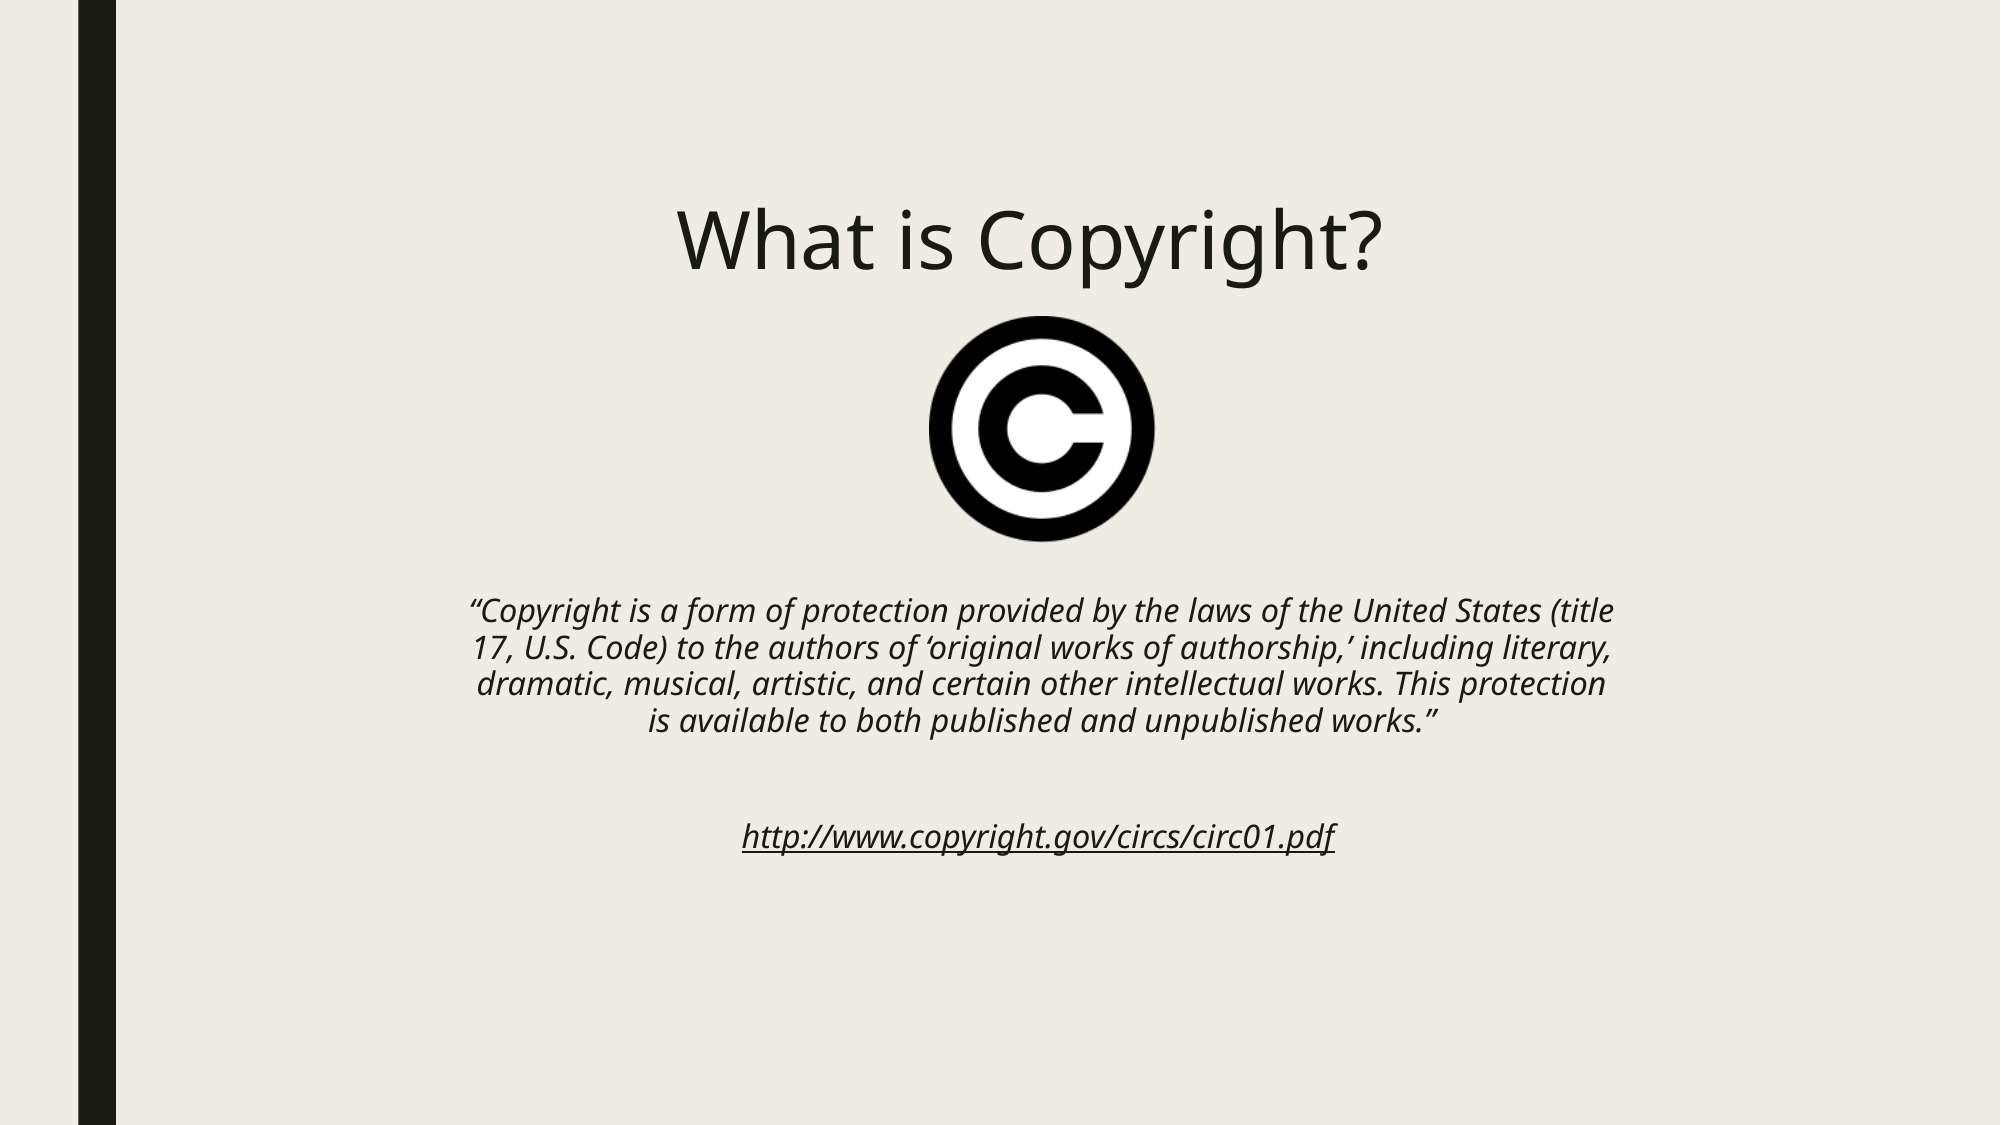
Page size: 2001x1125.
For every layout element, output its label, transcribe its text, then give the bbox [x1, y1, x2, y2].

list “Copyright is a form of protection provided by the laws of the United States (title 17, U.S. Code) to the authors of ‘original works of authorship,’ including literary, dramatic, musical, artistic, and certain other intellectual works. This protection is available to both published and unpublished works.” http://www.copyright.gov/circs/circ01.pdf [452, 585, 1634, 870]
picture [929, 316, 1156, 543]
title What is Copyright? [439, 192, 1621, 295]
